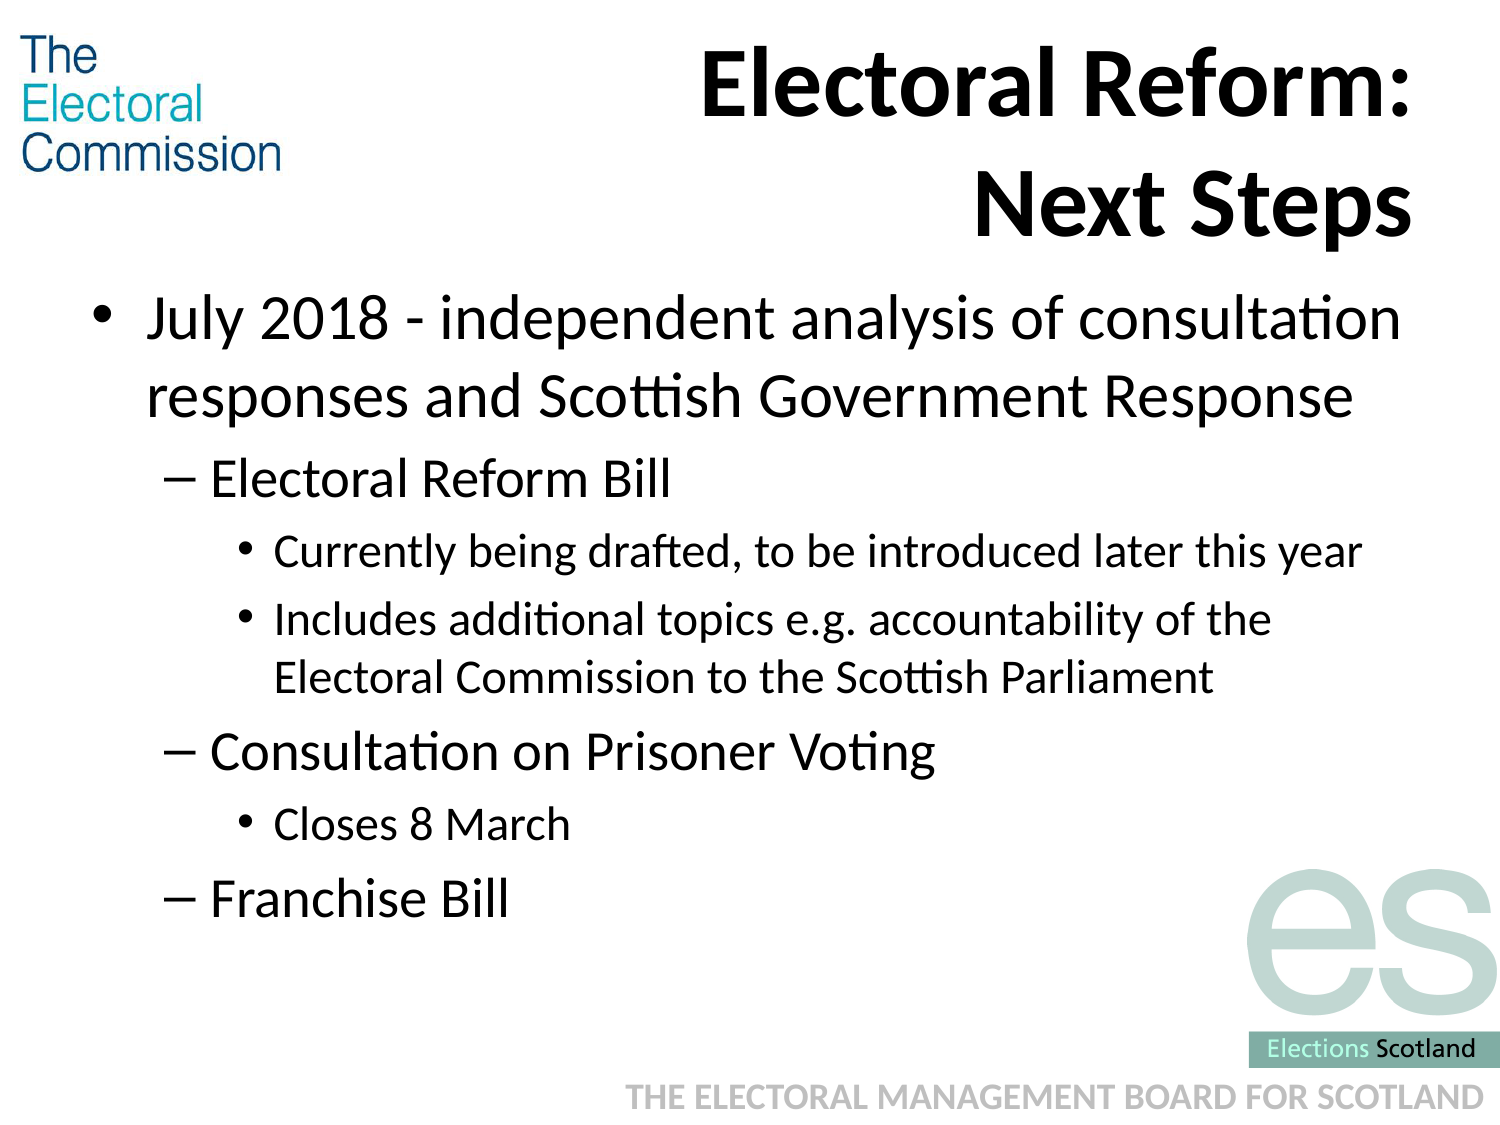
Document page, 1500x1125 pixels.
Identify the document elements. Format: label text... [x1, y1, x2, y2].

picture [1247, 869, 1500, 1068]
list July 2018 - independent analysis of consultation responses and Scottish Government Response Electoral Reform Bill Currently being drafted, to be introduced later this year Includes additional topics e.g. accountability of the Electoral Commission to the Scottish Parliament Consultation on Prisoner Voting Closes 8 March Franchise Bill [76, 267, 1427, 1010]
title Electoral Reform: Next Steps [577, 42, 1430, 231]
